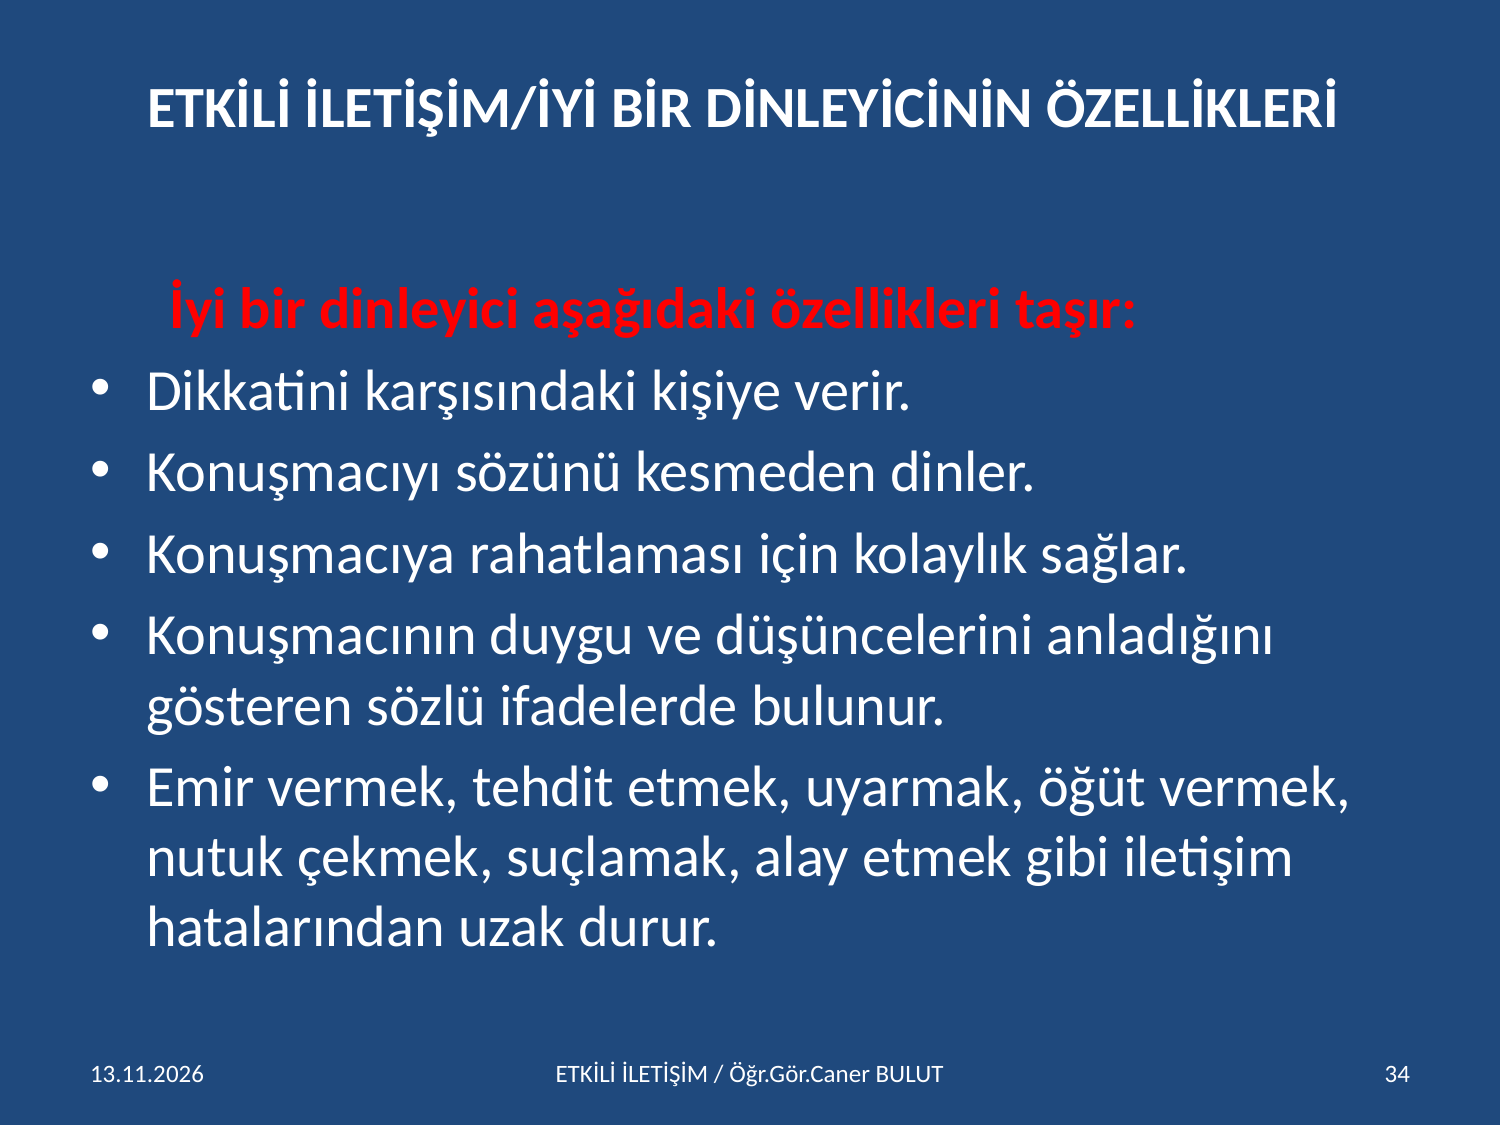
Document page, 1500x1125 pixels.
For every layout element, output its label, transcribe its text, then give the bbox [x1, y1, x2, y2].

list İyi bir dinleyici aşağıdaki özellikleri taşır: Dikkatini karşısındaki kişiye verir. Konuşmacıyı sözünü kesmeden dinler. Konuşmacıya rahatlaması için kolaylık sağlar. Konuşmacının duygu ve düşüncelerini anladığını gösteren sözlü ifadelerde bulunur. Emir vermek, tehdit etmek, uyarmak, öğüt vermek, nutuk çekmek, suçlamak, alay etmek gibi iletişim hatalarından uzak durur. [75, 262, 1425, 1005]
slide_number 34 [1074, 1042, 1425, 1103]
footer ETKİLİ İLETİŞİM / Öğr.Gör.Caner BULUT [512, 1042, 988, 1103]
title ETKİLİ İLETİŞİM/İYİ BİR DİNLEYİCİNİN ÖZELLİKLERİ [75, 45, 1425, 233]
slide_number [75, 1042, 425, 1103]
